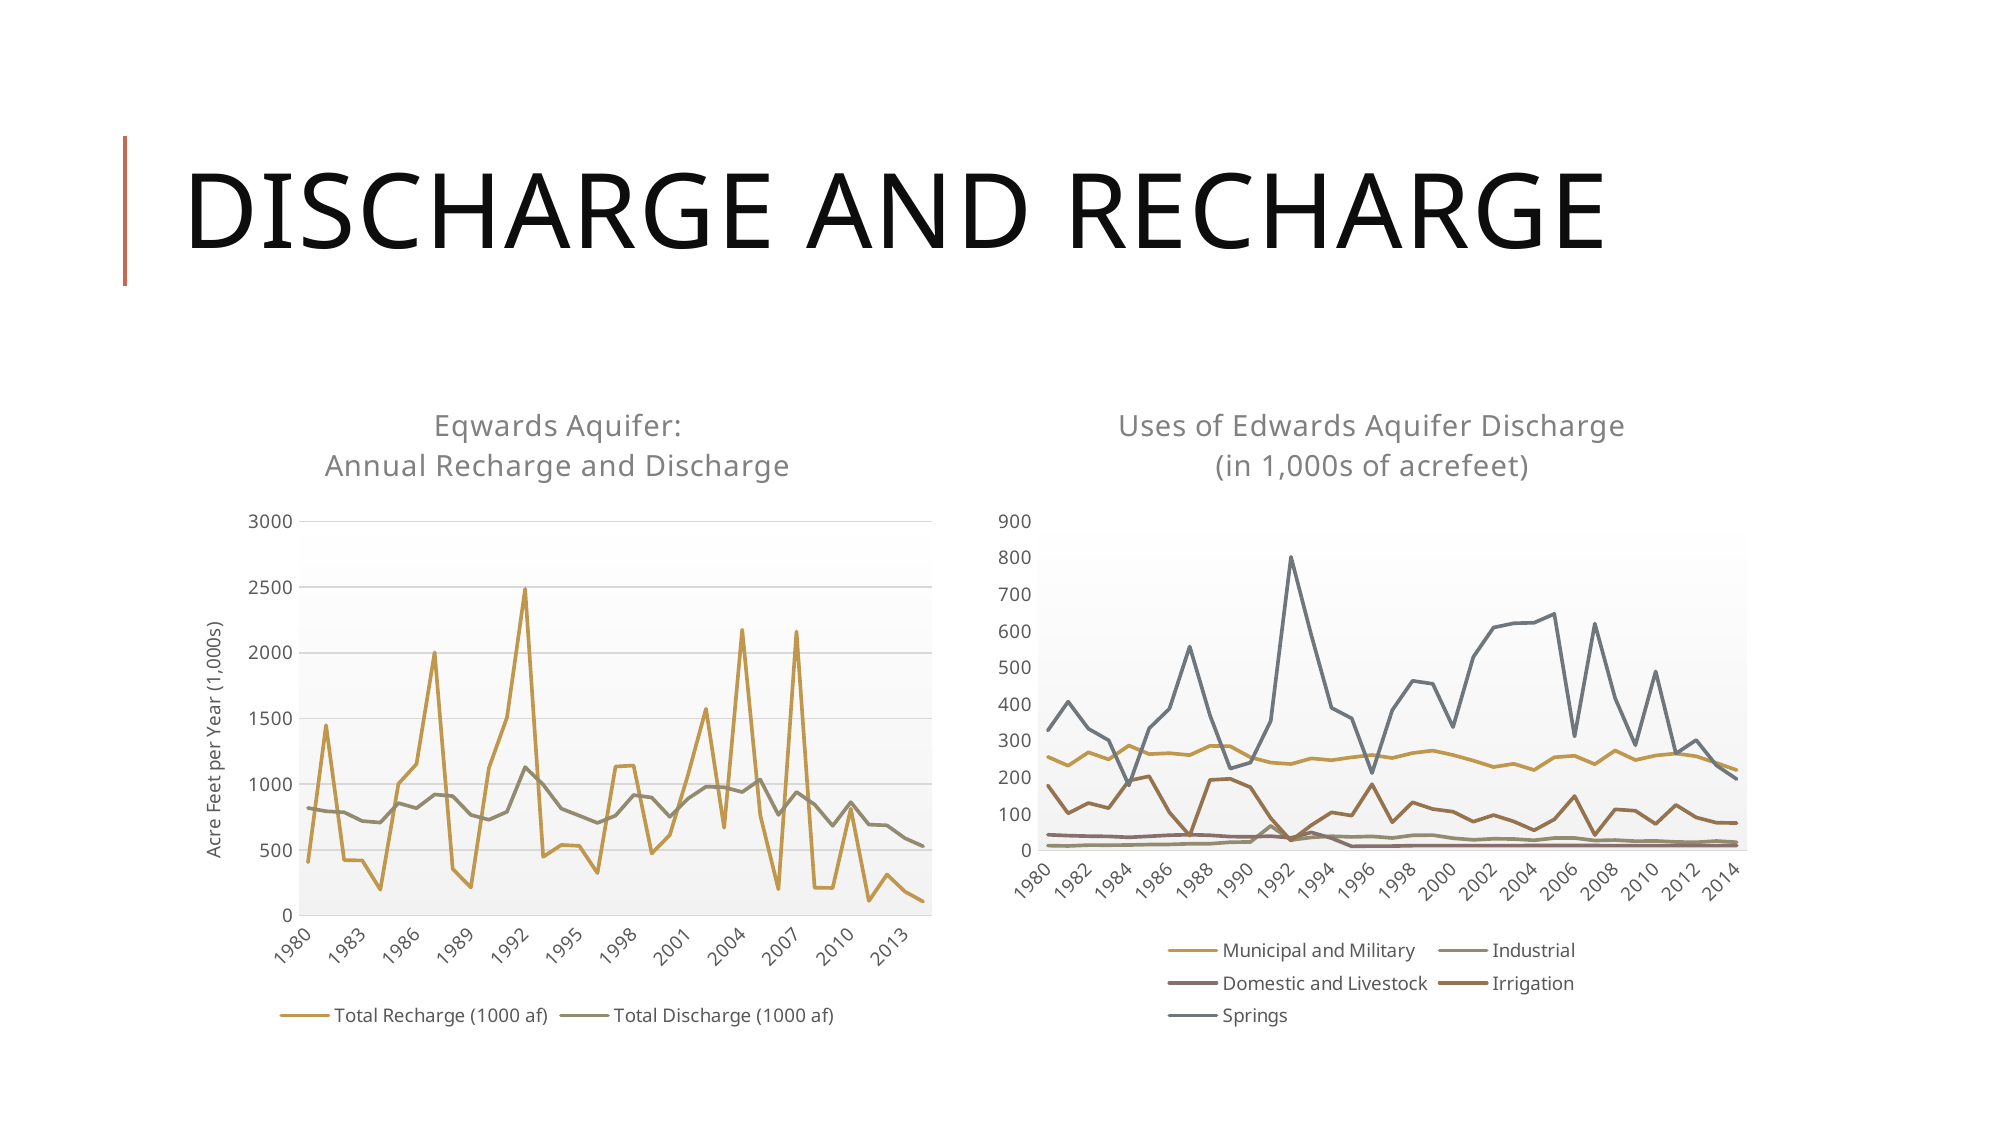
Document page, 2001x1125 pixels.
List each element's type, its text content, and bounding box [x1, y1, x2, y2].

title Discharge and Recharge [168, 96, 1763, 342]
chart [167, 374, 949, 1036]
chart [982, 374, 1763, 1036]
